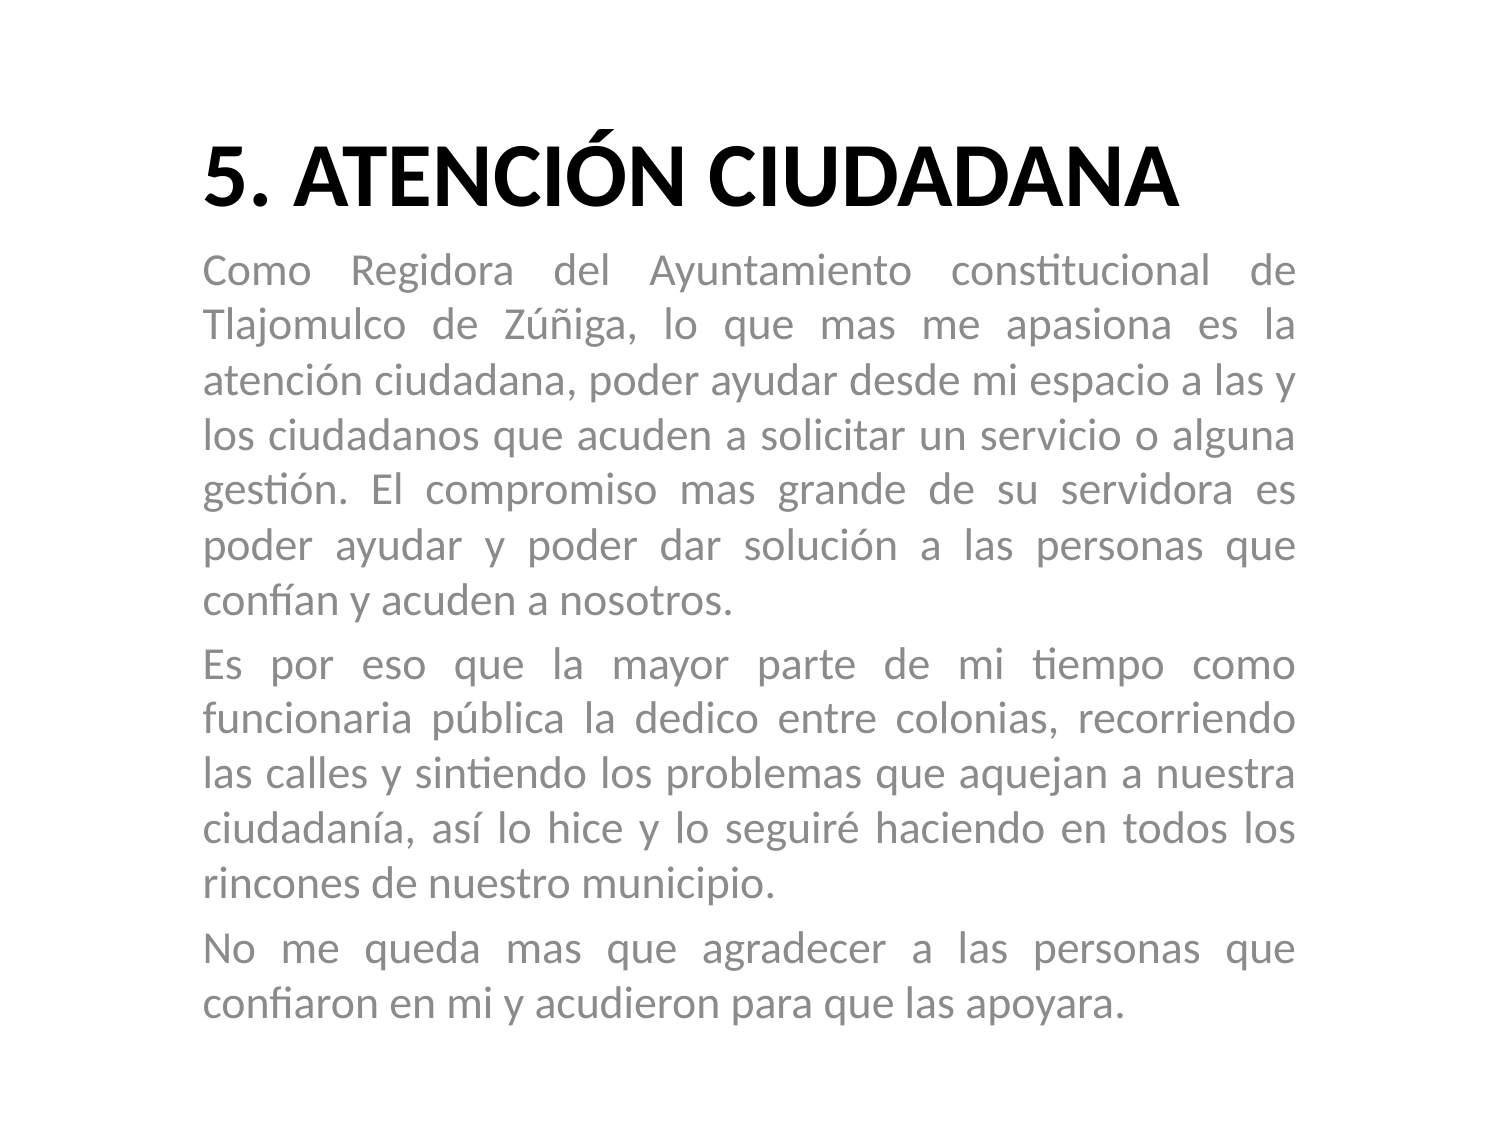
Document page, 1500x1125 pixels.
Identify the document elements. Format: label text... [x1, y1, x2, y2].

title 5. ATENCIÓN CIUDADANA [187, 81, 1313, 231]
subtitle Como Regidora del Ayuntamiento constitucional de Tlajomulco de Zúñiga, lo que mas me apasiona es la atención ciudadana, poder ayudar desde mi espacio a las y los ciudadanos que acuden a solicitar un servicio o alguna gestión. El compromiso mas grande de su servidora es poder ayudar y poder dar solución a las personas que confían y acuden a nosotros. Es por eso que la mayor parte de mi tiempo como funcionaria pública la dedico entre colonias, recorriendo las calles y sintiendo los problemas que aquejan a nuestra ciudadanía, así lo hice y lo seguiré haciendo en todos los rincones de nuestro municipio. No me queda mas que agradecer a las personas que confiaron en mi y acudieron para que las apoyara. [187, 231, 1313, 1077]
